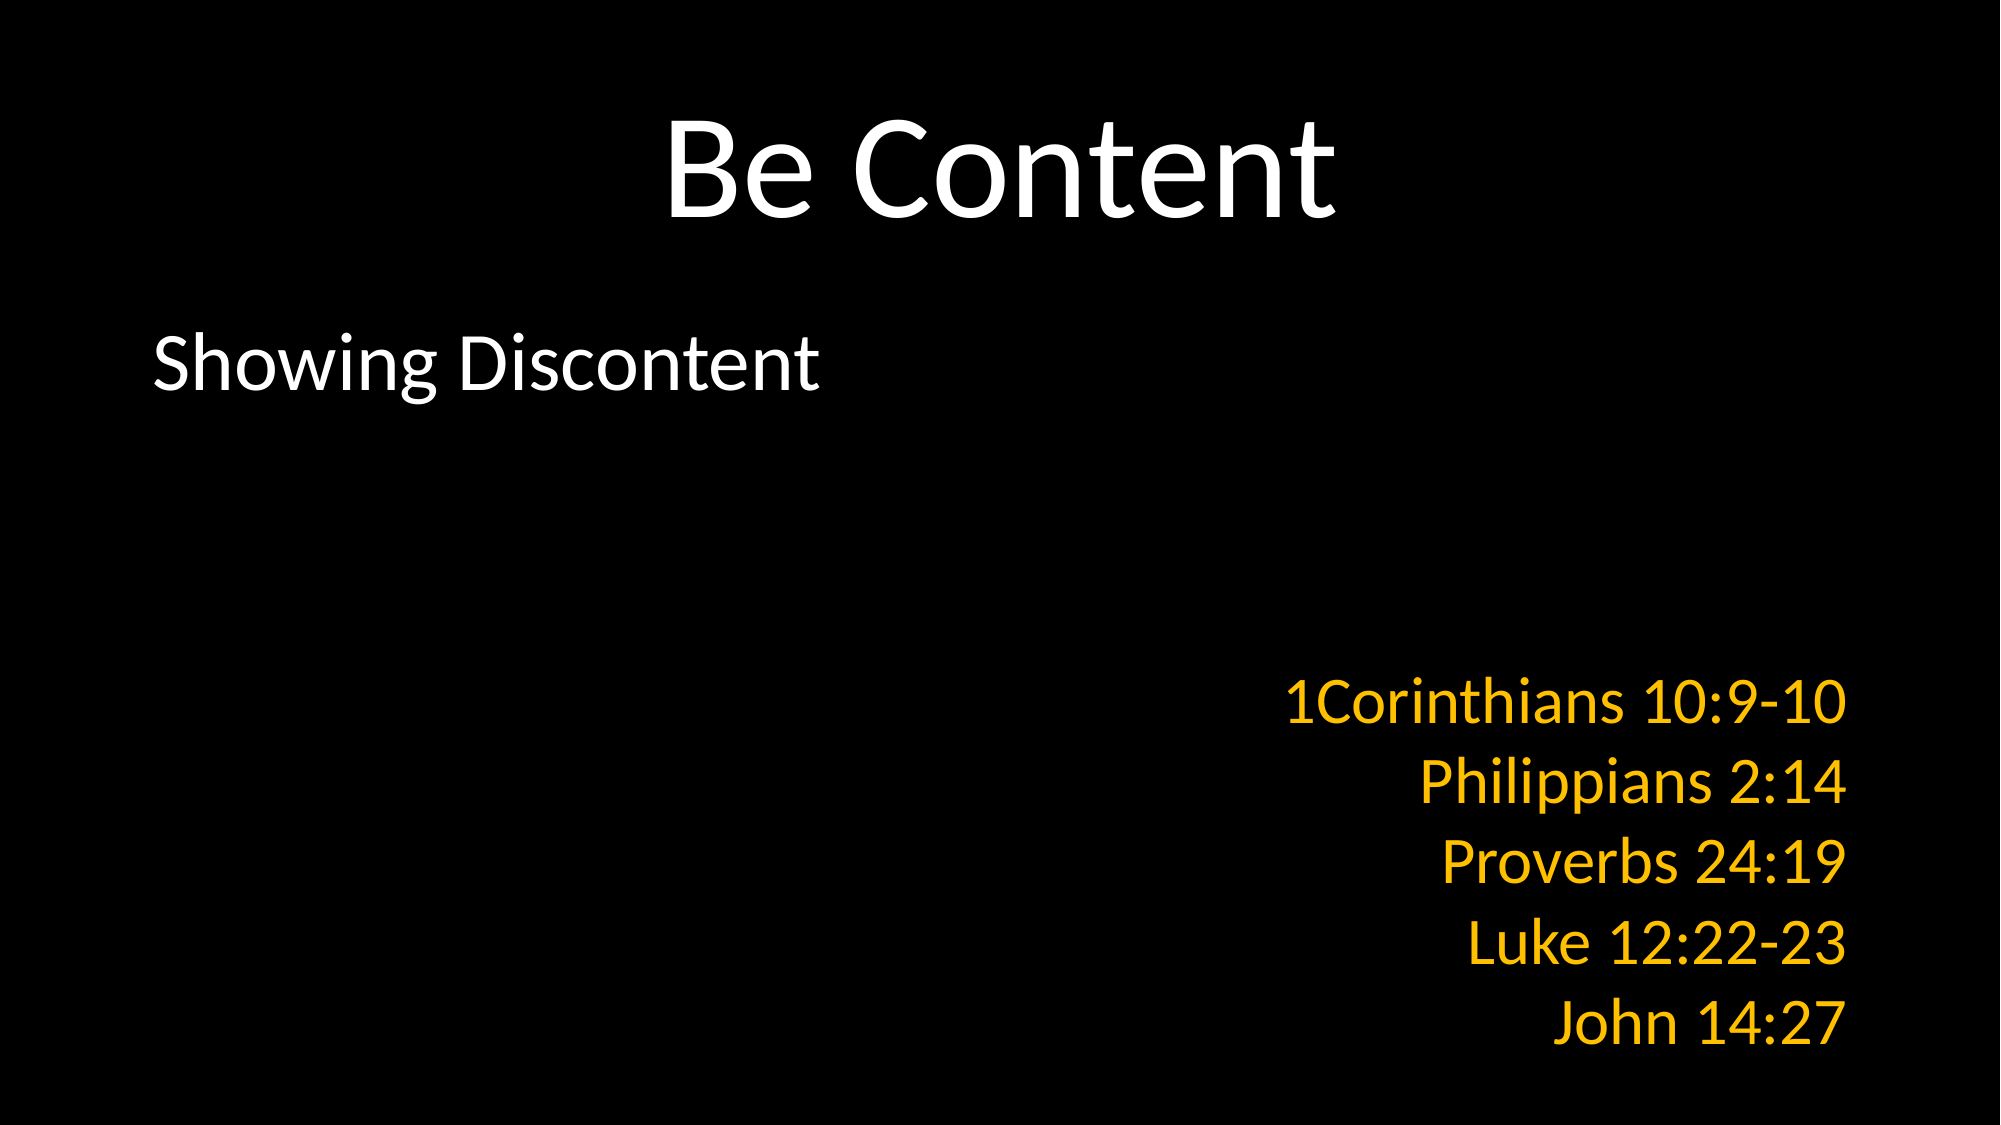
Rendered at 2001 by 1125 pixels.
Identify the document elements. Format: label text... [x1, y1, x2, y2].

title Be Content [137, 59, 1863, 278]
list Showing Discontent [137, 299, 988, 1066]
list 1Corinthians 10:9-10 Philippians 2:14 Proverbs 24:19 Luke 12:22-23 John 14:27 [1012, 299, 1863, 1066]
